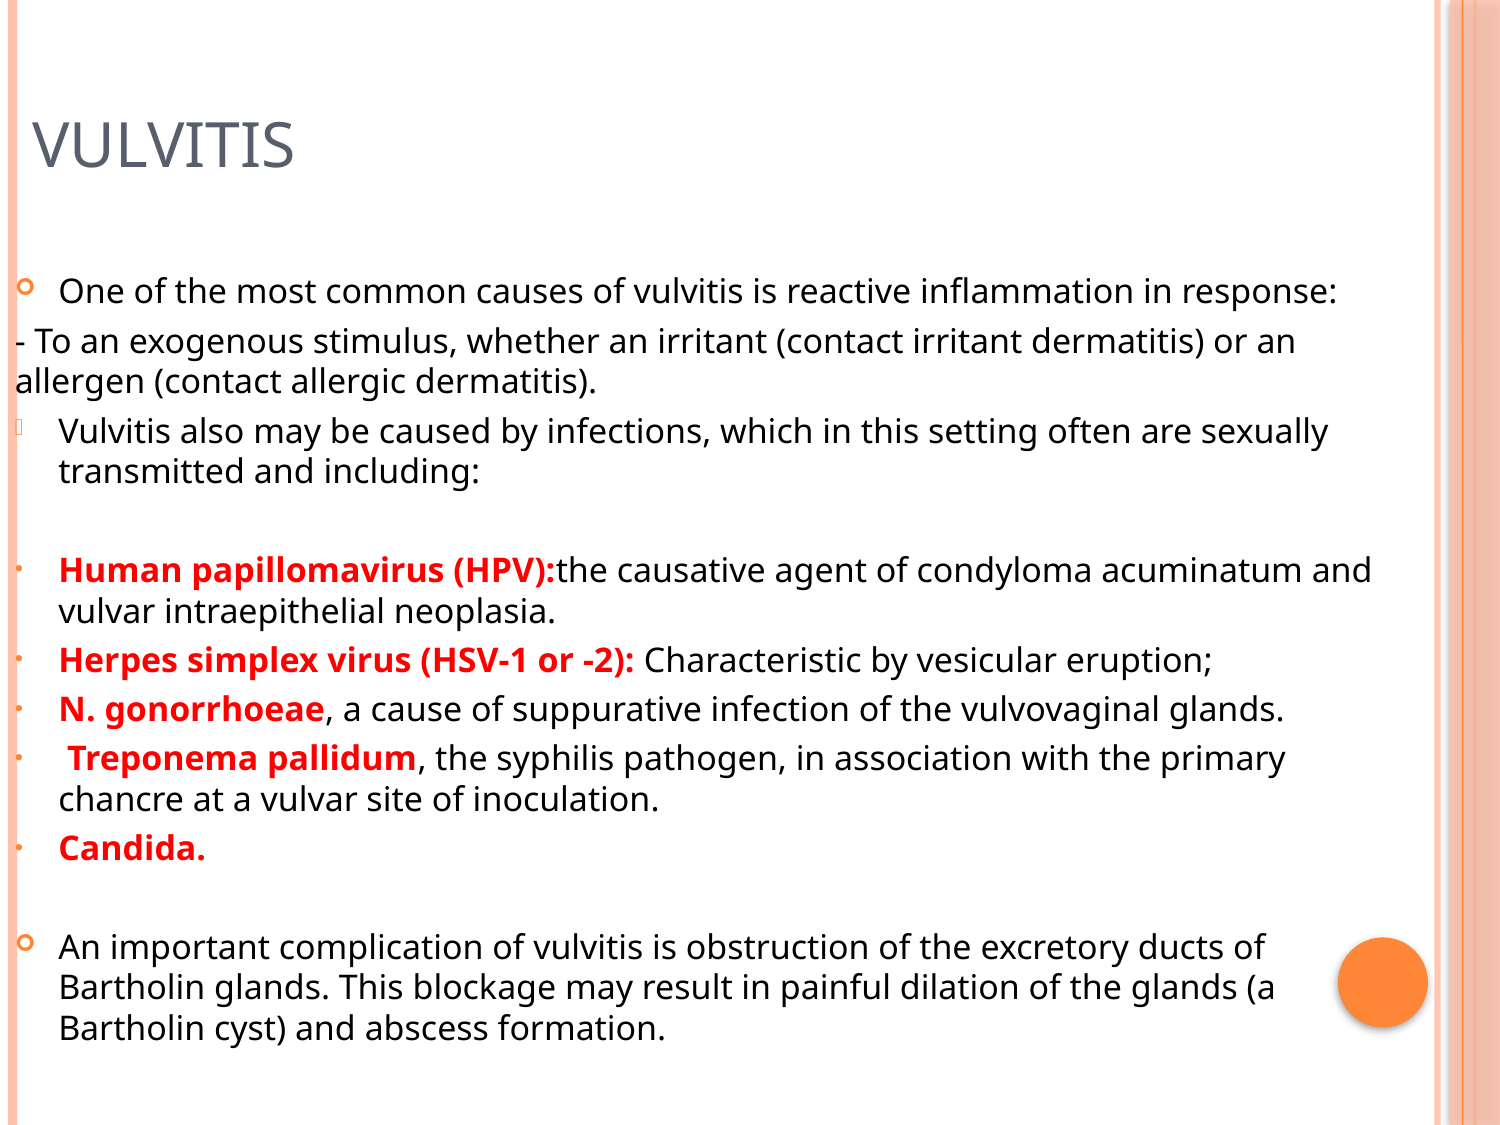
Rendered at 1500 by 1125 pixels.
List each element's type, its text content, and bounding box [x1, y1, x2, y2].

title VULVITIS [17, 0, 1243, 188]
list One of the most common causes of vulvitis is reactive inflammation in response: - To an exogenous stimulus, whether an irritant (contact irritant dermatitis) or an allergen (contact allergic dermatitis). Vulvitis also may be caused by infections, which in this setting often are sexually transmitted and including: Human papillomavirus (HPV):the causative agent of condyloma acuminatum and vulvar intraepithelial neoplasia. Herpes simplex virus (HSV-1 or -2): Characteristic by vesicular eruption; N. gonorrhoeae, a cause of suppurative infection of the vulvovaginal glands. Treponema pallidum, the syphilis pathogen, in association with the primary chancre at a vulvar site of inoculation. Candida. An important complication of vulvitis is obstruction of the excretory ducts of Bartholin glands. This blockage may result in painful dilation of the glands (a Bartholin cyst) and abscess formation. [0, 262, 1424, 1062]
